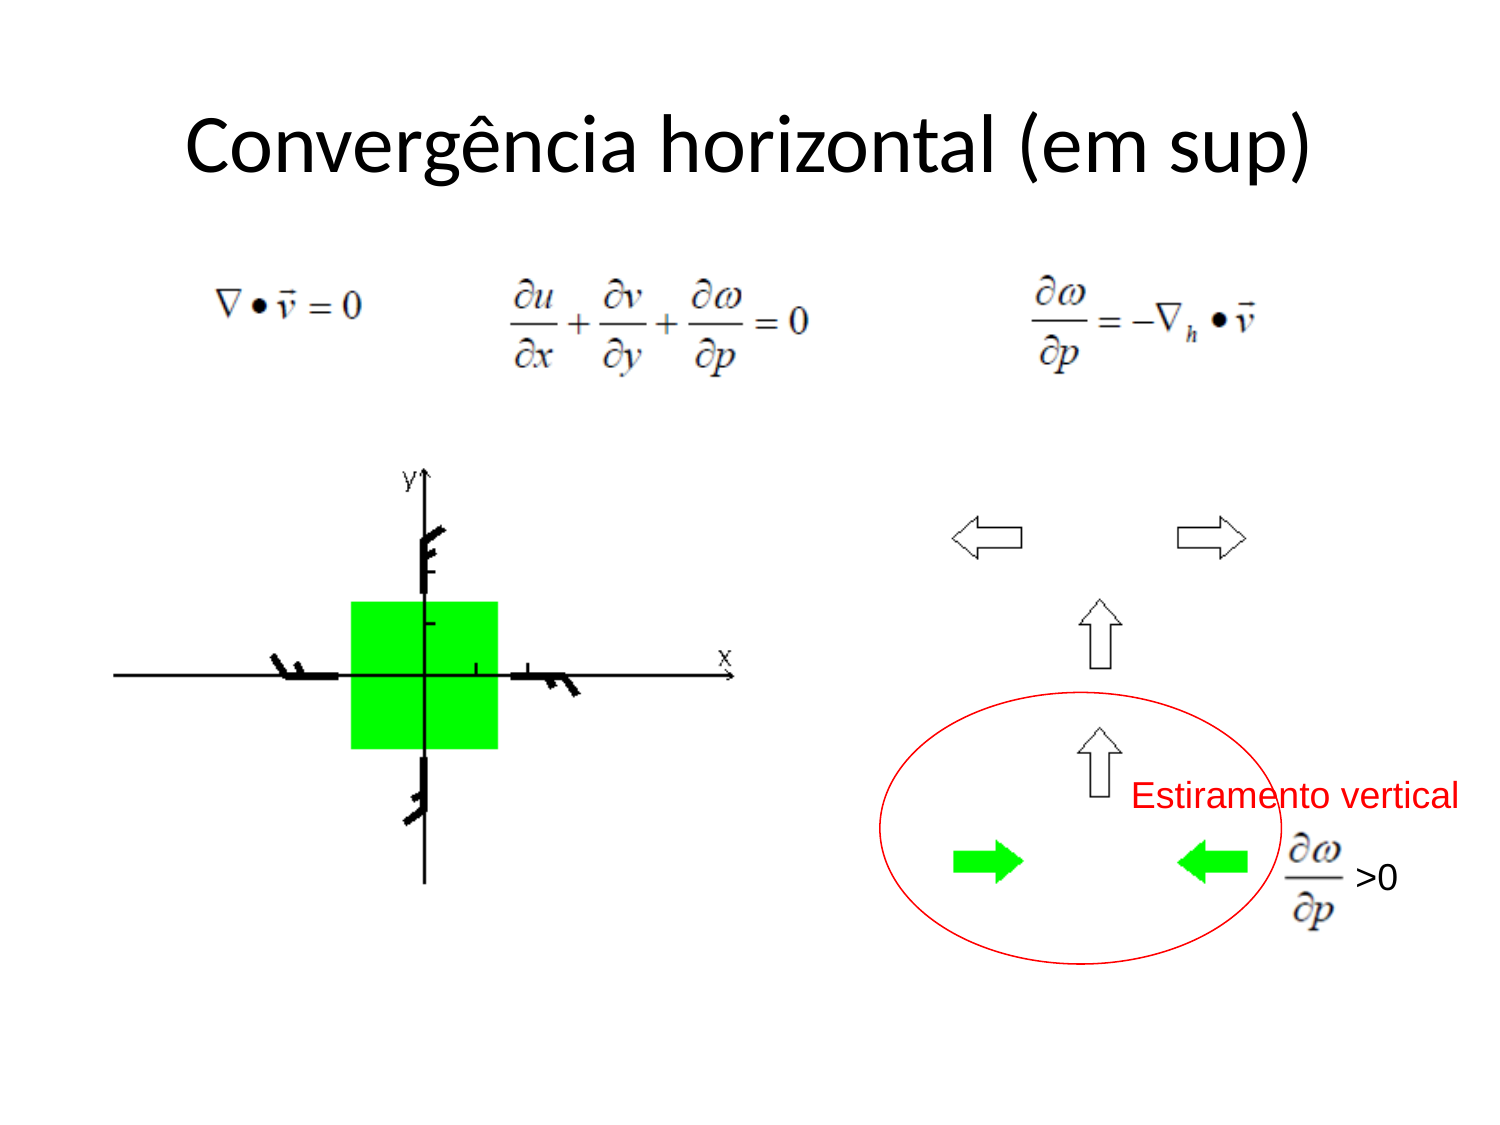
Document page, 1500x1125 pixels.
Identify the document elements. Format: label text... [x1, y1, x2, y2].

text_box >0 [1355, 846, 1424, 906]
picture [111, 467, 736, 886]
title Convergência horizontal (em sup) [75, 45, 1425, 233]
text_box Estiramento vertical [1315, 763, 1500, 823]
picture [478, 255, 835, 404]
picture [206, 266, 386, 351]
picture [891, 491, 1350, 948]
text_box [927, 916, 1234, 965]
text_box [879, 794, 886, 862]
picture [997, 255, 1281, 415]
